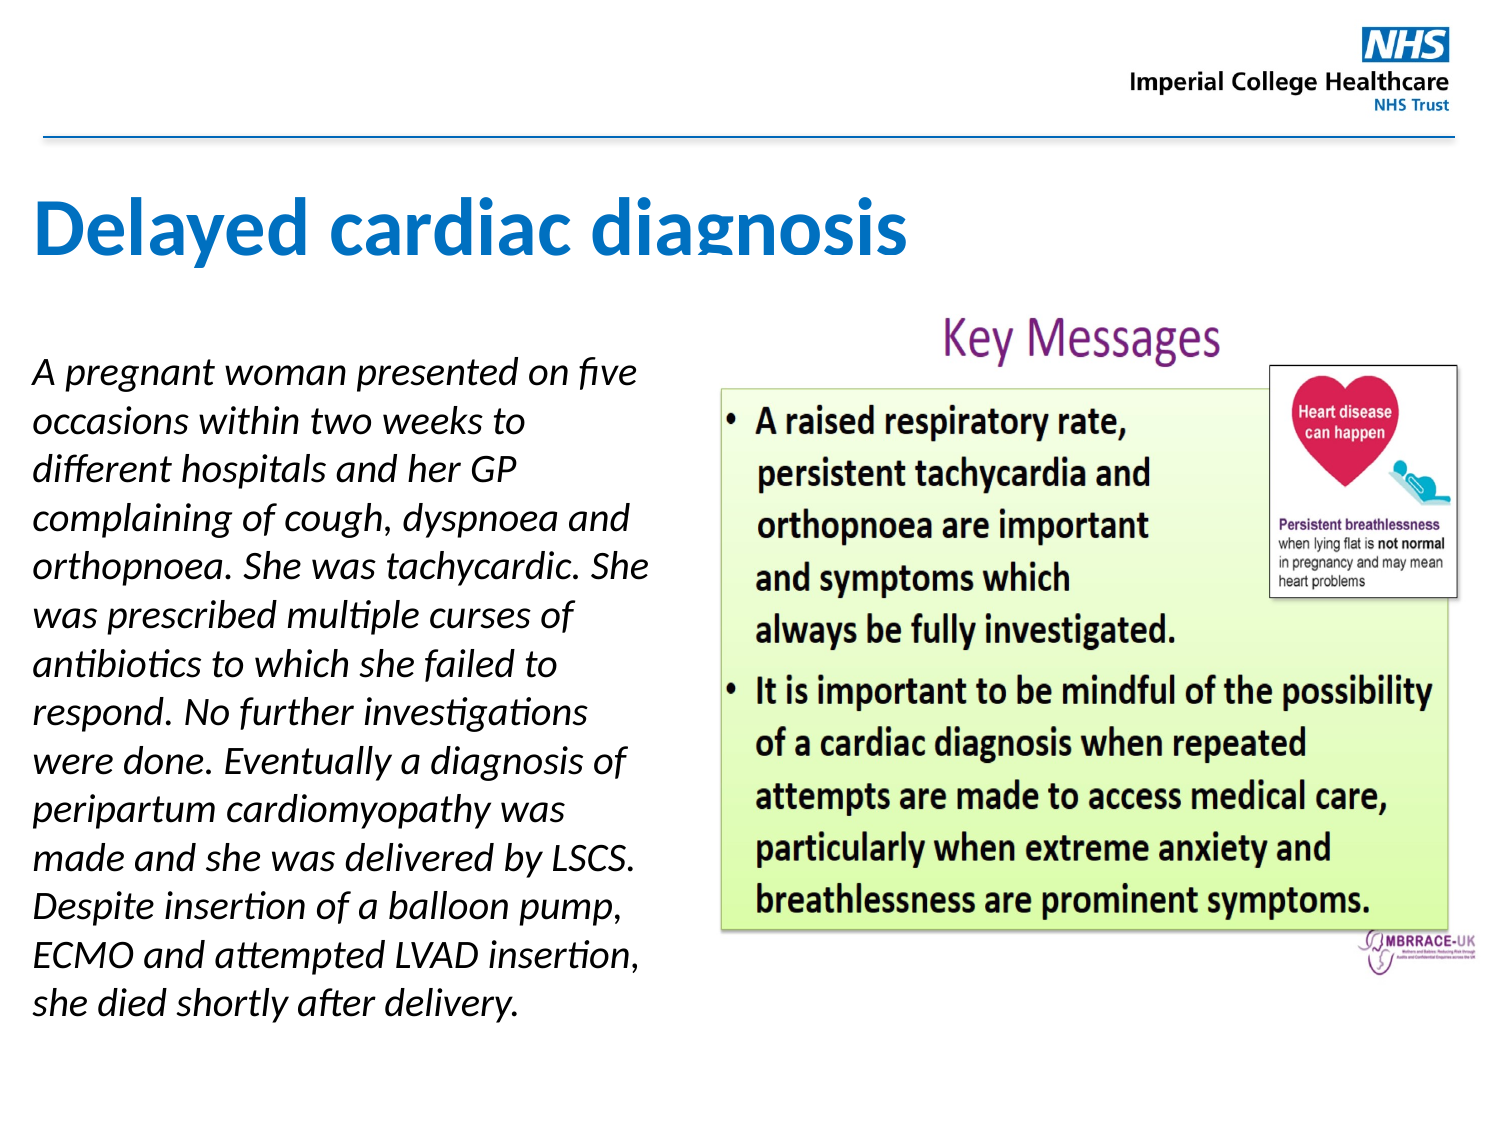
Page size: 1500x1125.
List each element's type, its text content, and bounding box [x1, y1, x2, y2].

text_box Delayed cardiac diagnosis [14, 163, 929, 281]
picture [1124, 18, 1455, 119]
text_box A pregnant woman presented on five occasions within two weeks to different hospitals and her GP complaining of cough, dyspnoea and orthopnoea. She was tachycardic. She was prescribed multiple curses of antibiotics to which she failed to respond. No further investigations were done. Eventually a diagnosis of peripartum cardiomyopathy was made and she was delivered by LSCS. Despite insertion of a balloon pump, ECMO and attempted LVAD insertion, she died shortly after delivery. [17, 338, 680, 1035]
picture [678, 255, 1486, 988]
